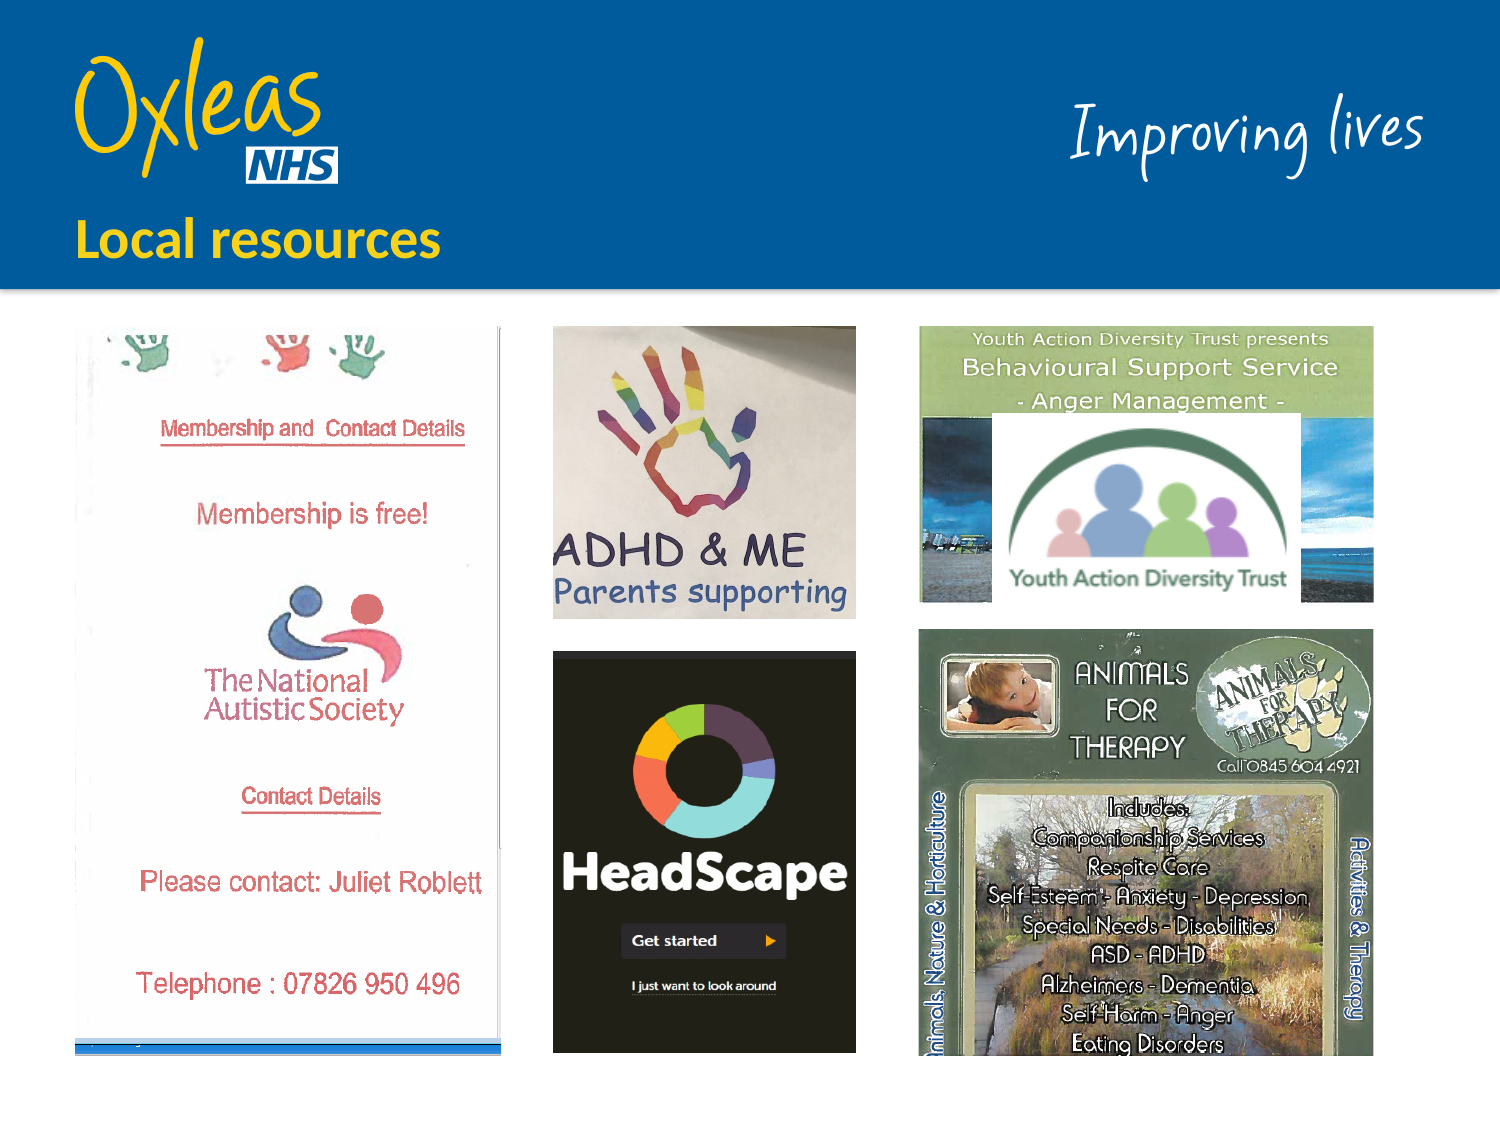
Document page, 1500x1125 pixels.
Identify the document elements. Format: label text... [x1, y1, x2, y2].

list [74, 325, 502, 1056]
picture [918, 326, 1375, 606]
picture [552, 651, 856, 1054]
picture [918, 629, 1374, 1056]
picture [552, 326, 856, 619]
picture [1070, 93, 1423, 182]
title Local resources [75, 200, 1393, 290]
picture [75, 37, 338, 184]
